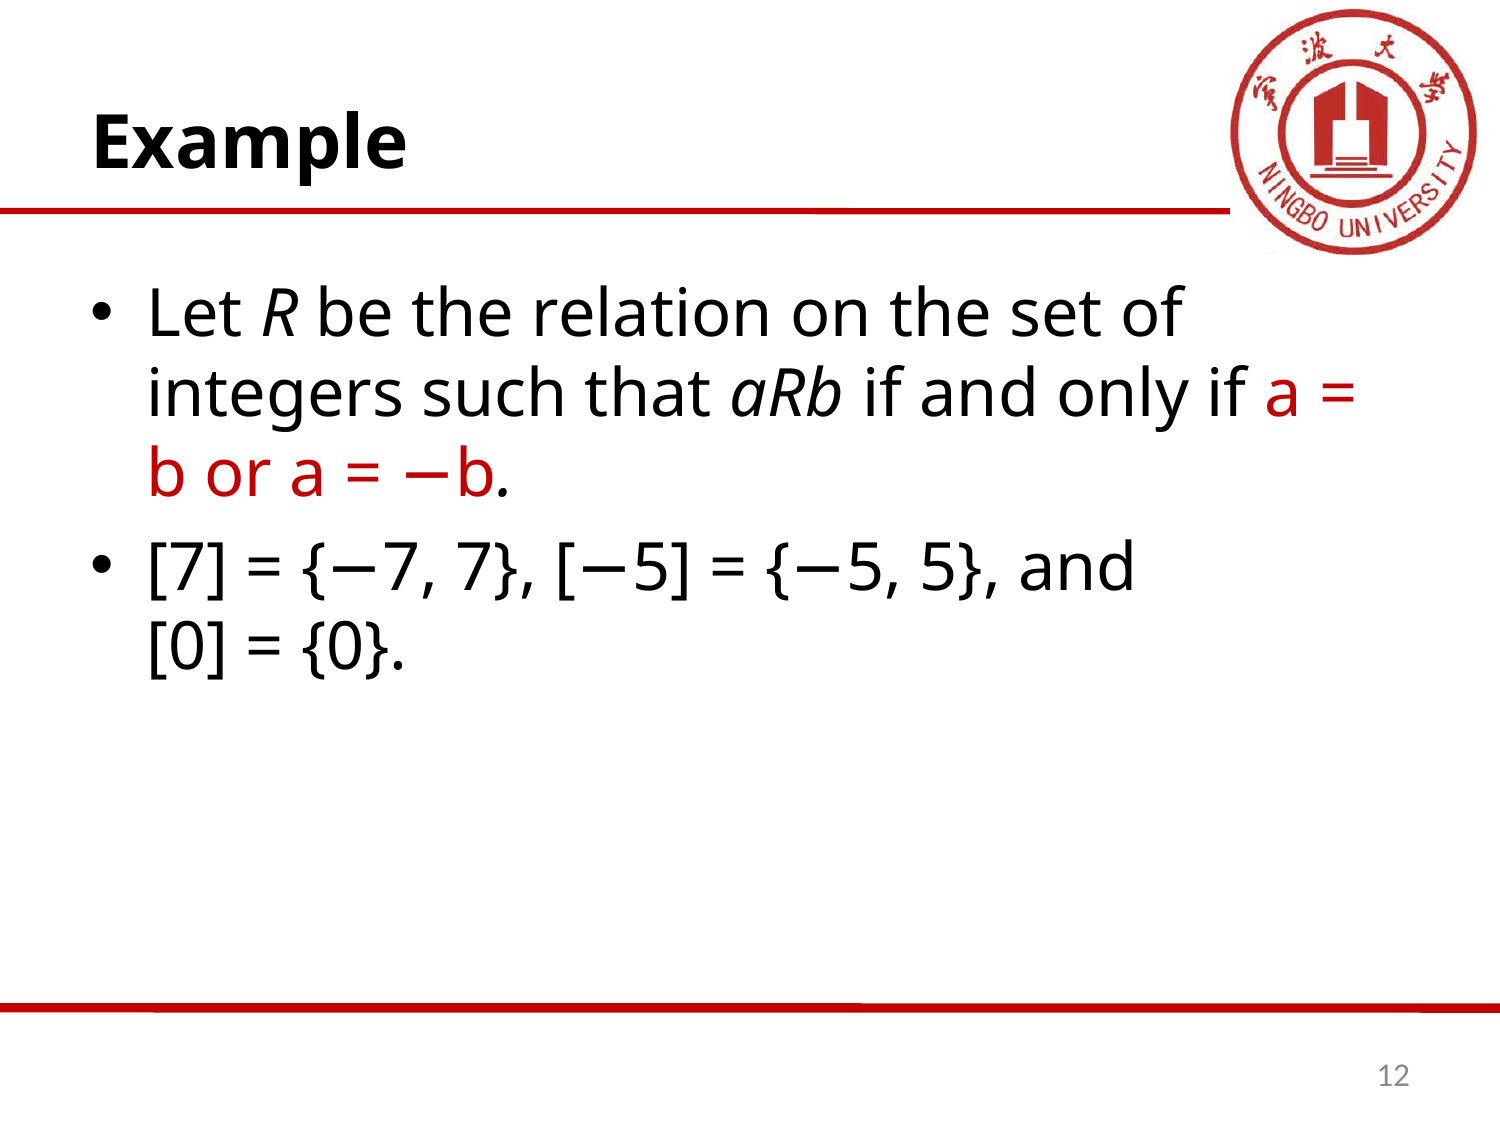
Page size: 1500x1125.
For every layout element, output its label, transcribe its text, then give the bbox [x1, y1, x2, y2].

title Example [75, 45, 1425, 233]
list Let R be the relation on the set of integers such that aRb if and only if a = b or a = −b. [7] = {−7, 7}, [−5] = {−5, 5}, and [0] = {0}. [75, 262, 1425, 1005]
picture [1230, 8, 1477, 255]
slide_number 12 [1074, 1042, 1425, 1103]
